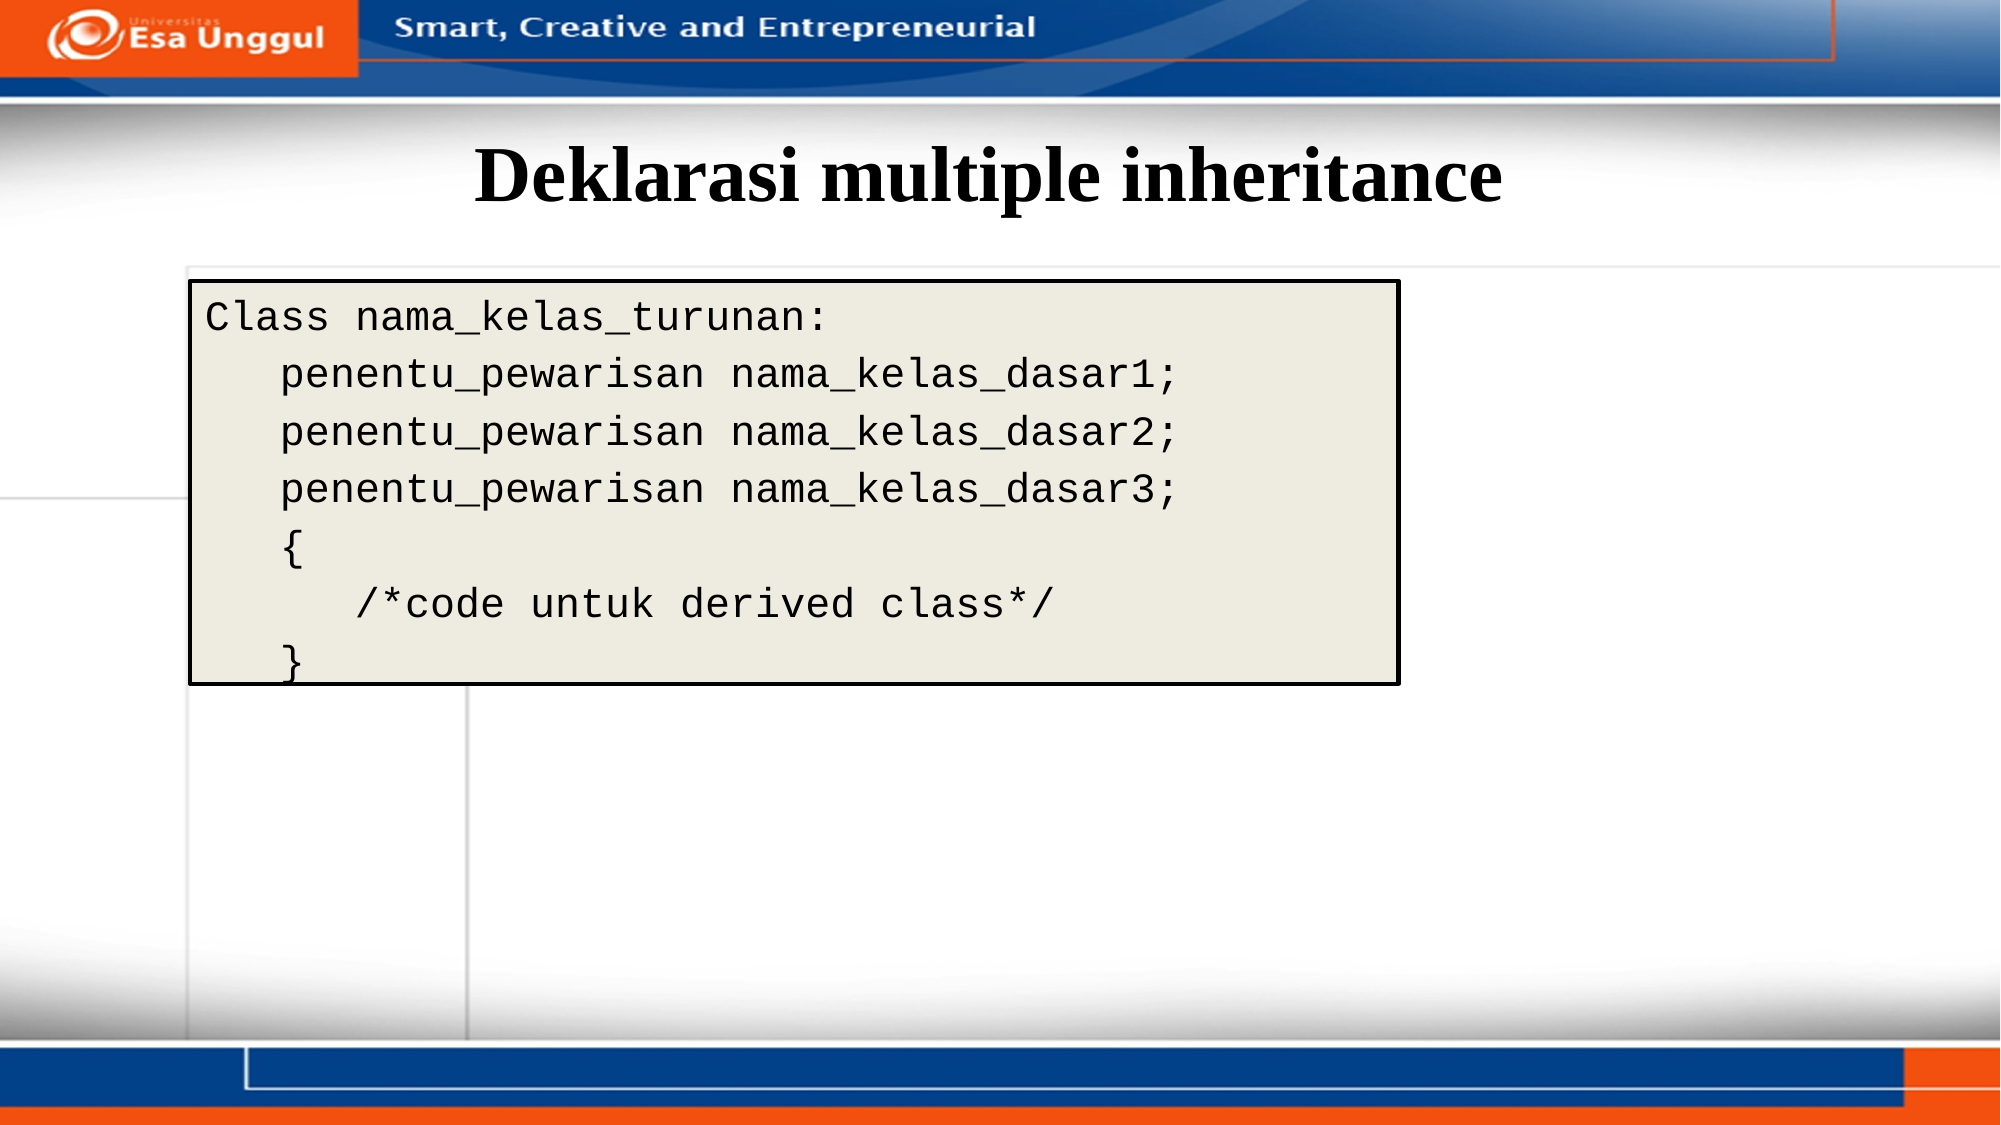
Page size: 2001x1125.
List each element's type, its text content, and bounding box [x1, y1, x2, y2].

title Deklarasi multiple inheritance [99, 106, 1900, 233]
text_box Class nama_kelas_turunan: penentu_pewarisan nama_kelas_dasar1; penentu_pewarisan nama_kelas_dasar2; penentu_pewarisan nama_kelas_dasar3; { /*code untuk derived class*/ } [188, 279, 1401, 686]
picture [0, 0, 2001, 1125]
